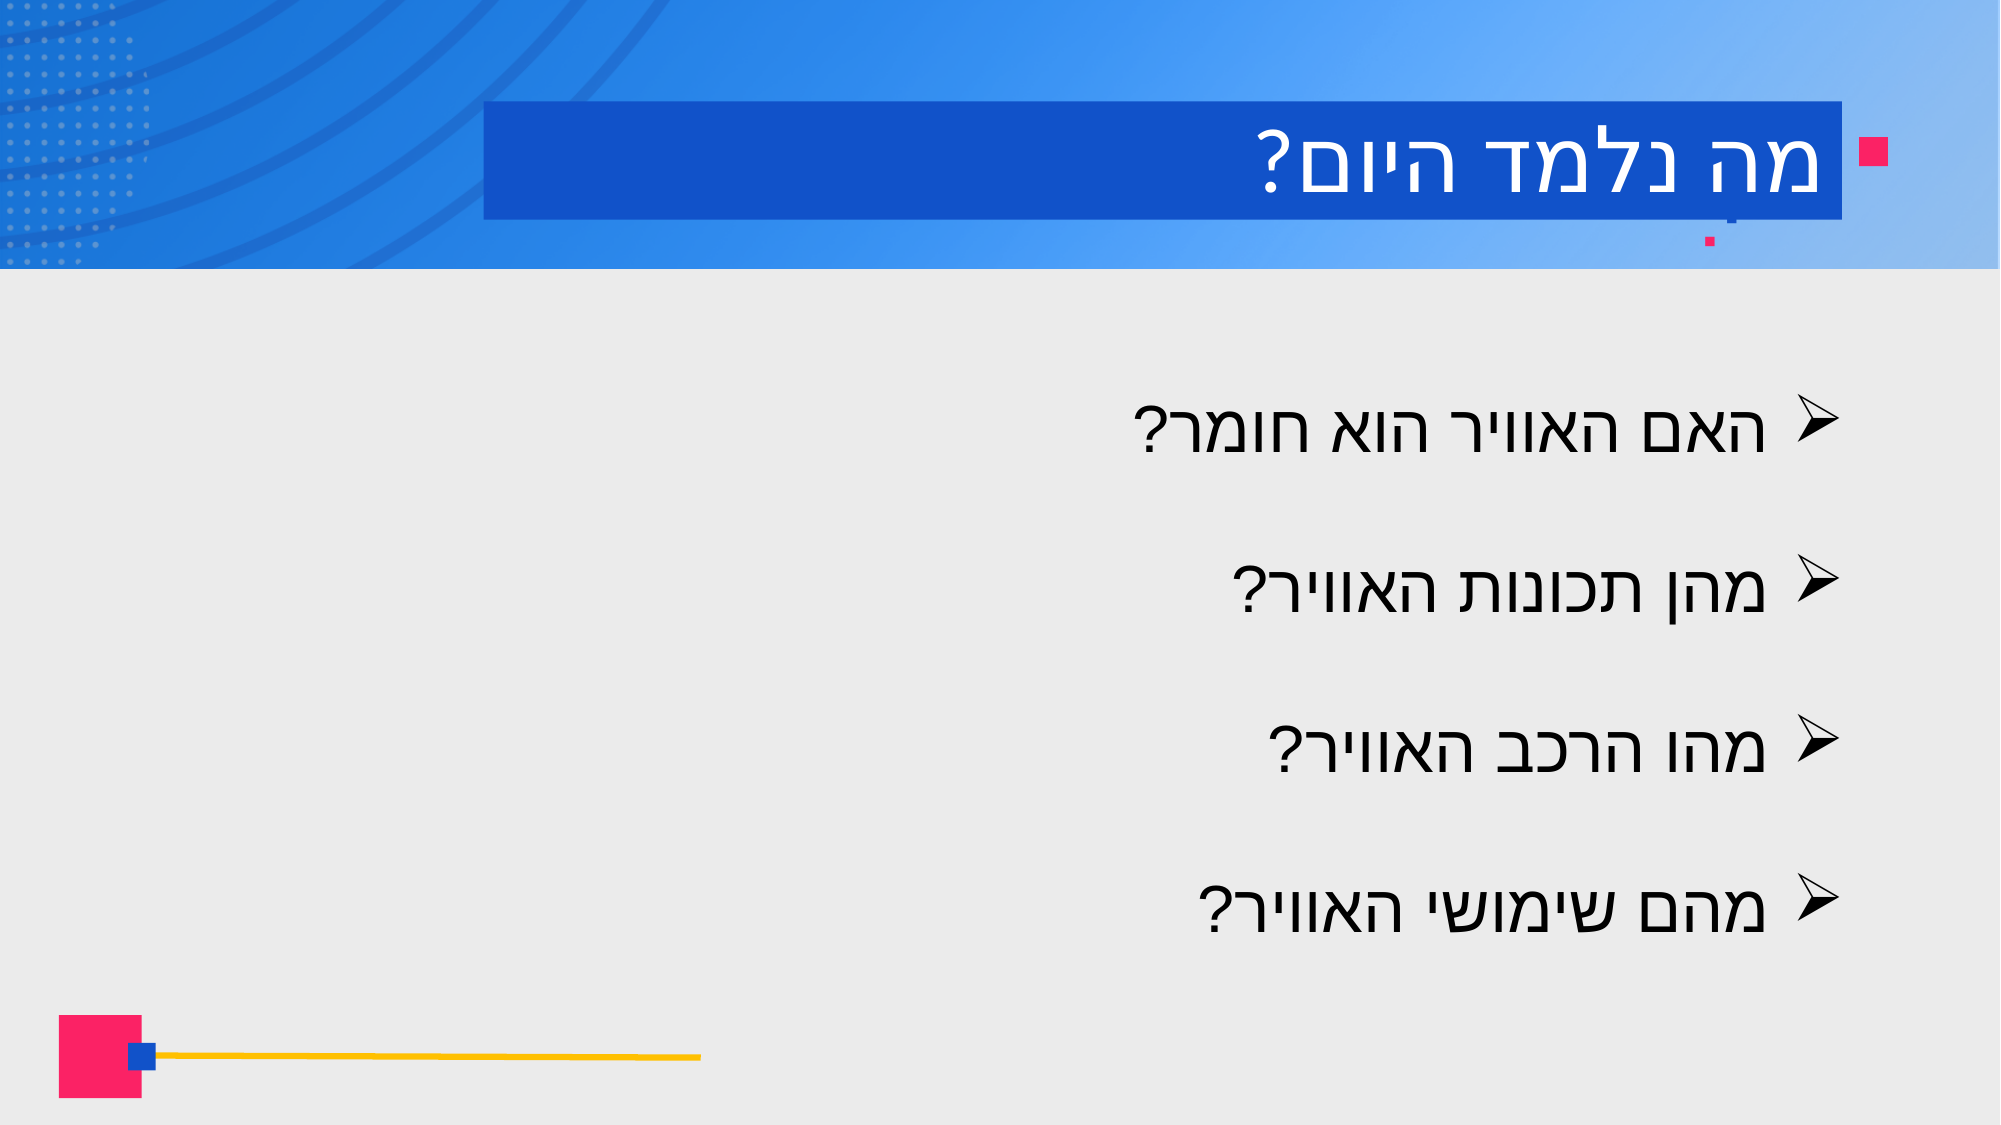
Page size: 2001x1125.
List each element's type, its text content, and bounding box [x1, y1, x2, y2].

list [138, 299, 1863, 1094]
text_box האם האוויר הוא חומר? מהן תכונות האוויר? מהו הרכב האוויר? מהם שימושי האוויר? [136, 298, 1860, 989]
picture [0, 0, 2000, 269]
title מה נלמד היום? [483, 101, 1842, 220]
